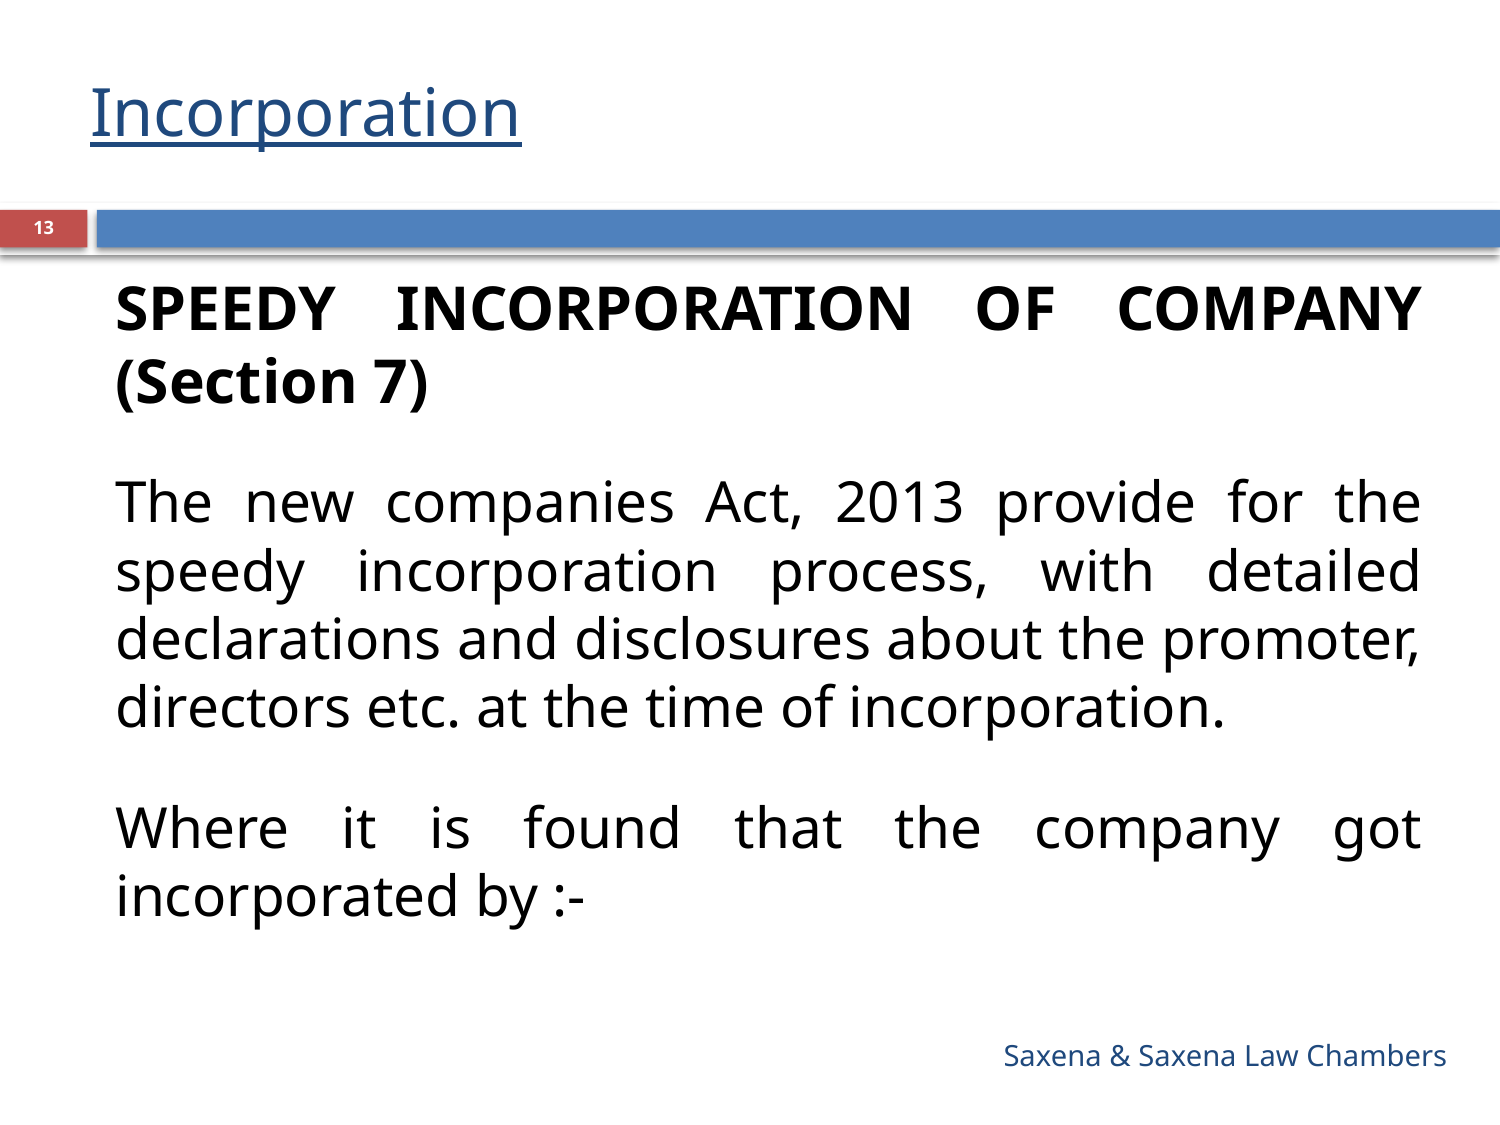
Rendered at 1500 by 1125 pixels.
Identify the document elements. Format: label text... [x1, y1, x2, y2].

footer Saxena & Saxena Law Chambers [99, 1025, 1463, 1085]
slide_number 13 [0, 208, 88, 249]
list SPEEDY INCORPORATION OF COMPANY (Section 7) The new companies Act, 2013 provide for the speedy incorporation process, with detailed declarations and disclosures about the promoter, directors etc. at the time of incorporation. Where it is found that the company got incorporated by :- [100, 262, 1439, 1001]
title Incorporation [74, 37, 1476, 183]
